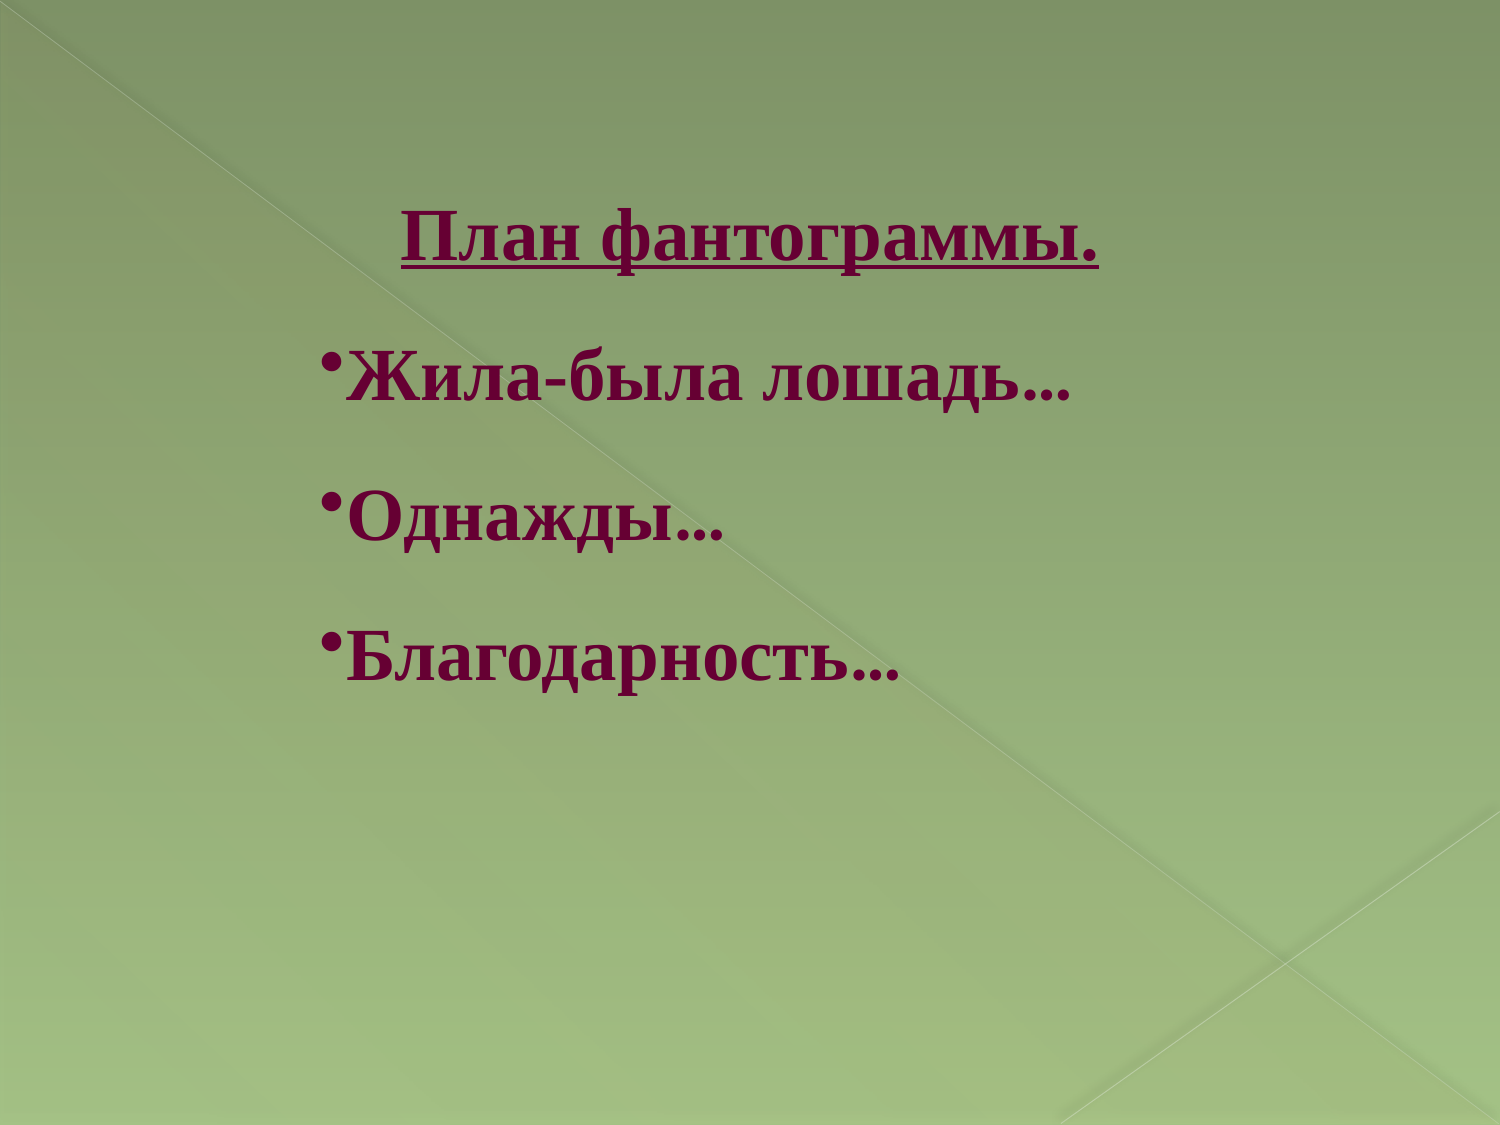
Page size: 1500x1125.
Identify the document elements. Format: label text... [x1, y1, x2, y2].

text_box План фантограммы. Жила-была лошадь… Однажды… Благодарность… [304, 178, 1196, 704]
